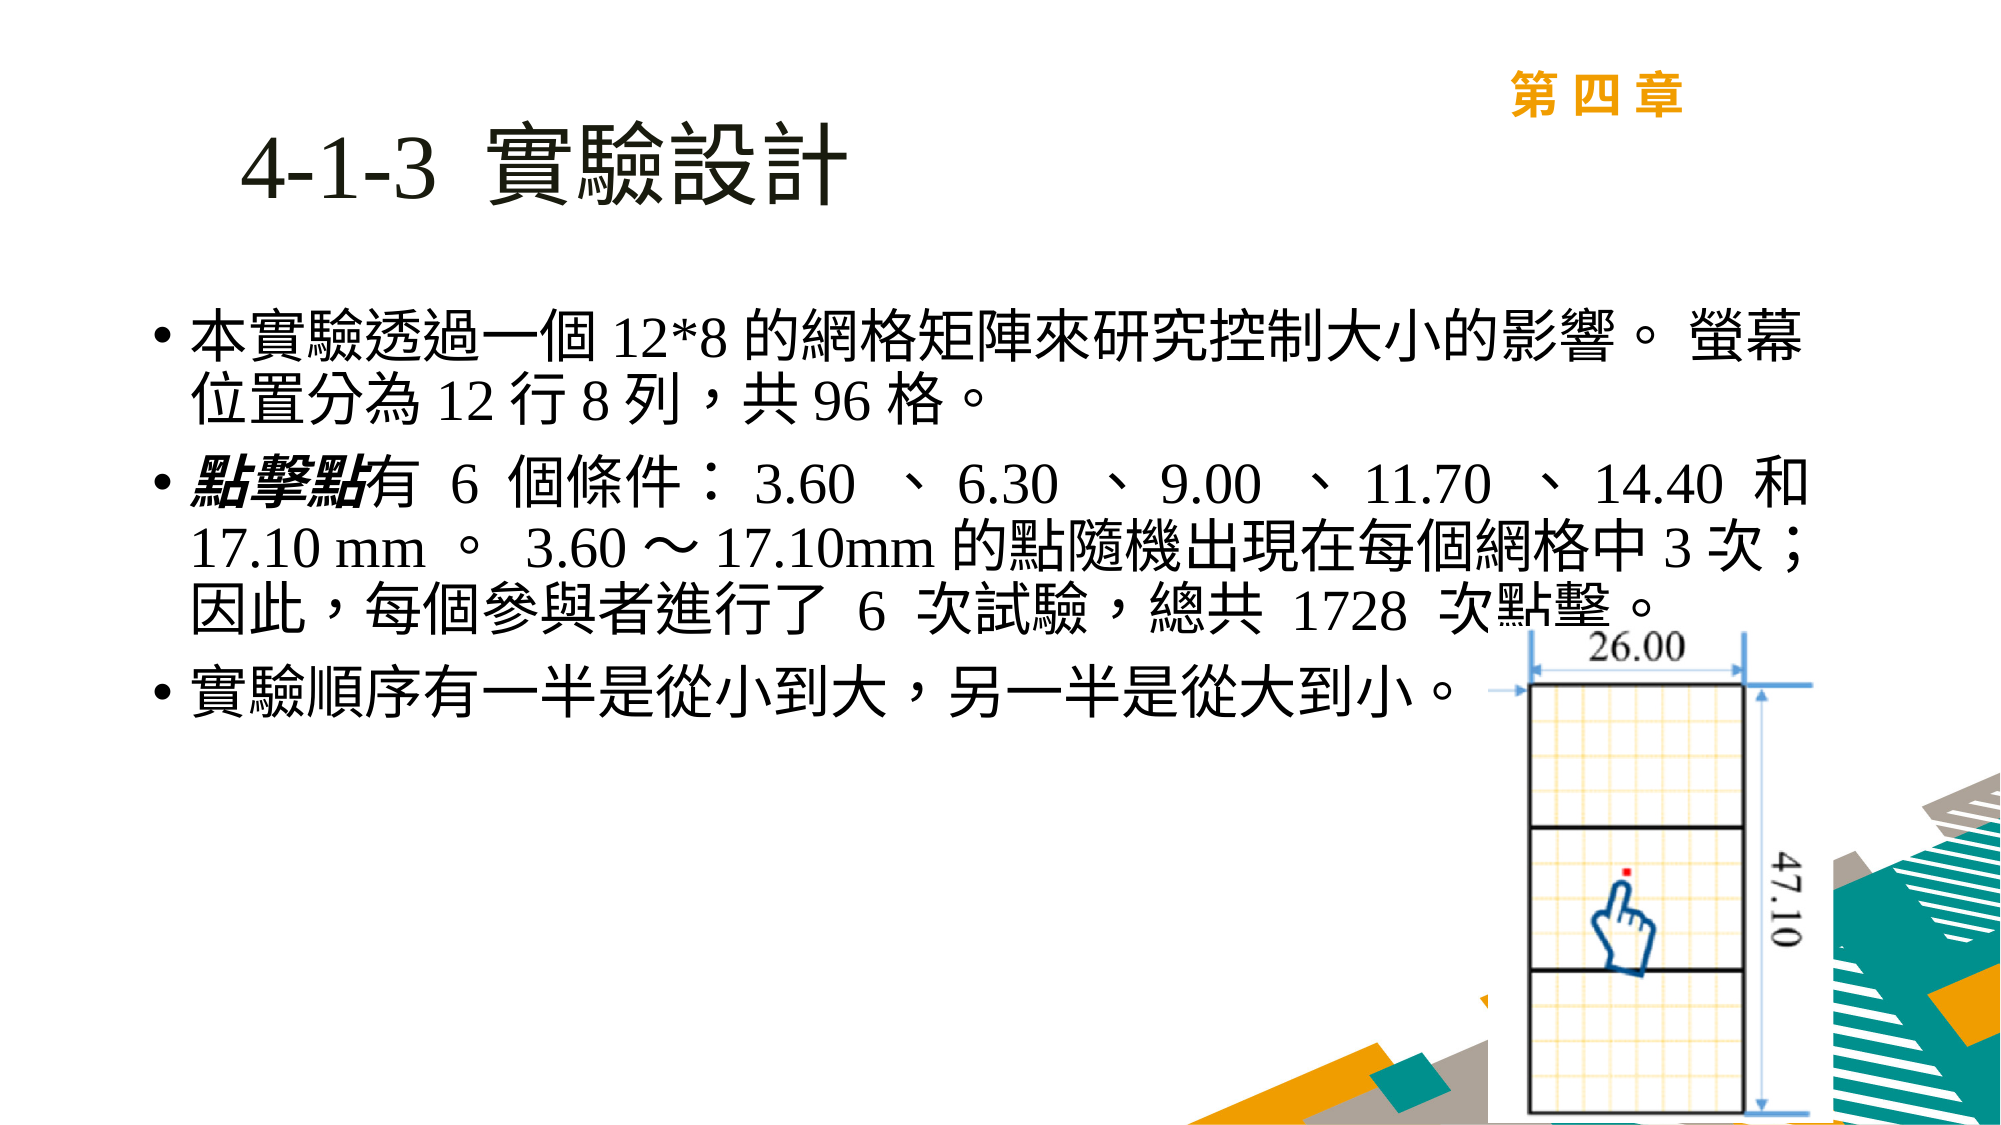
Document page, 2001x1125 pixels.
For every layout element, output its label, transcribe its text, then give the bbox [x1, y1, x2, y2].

text_box 第四章 [1084, 55, 1700, 112]
picture [0, 0, 2001, 1125]
list 本實驗透過一個12*8的網格矩陣來研究控制大小的影響。 螢幕位置分為12行8列，共96格。 點擊點有 6 個條件：3.60 、6.30 、9.00 、11.70 、14.40 和 17.10 mm。 3.60～17.10mm的點隨機出現在每個網格中3次； 因此，每個參與者進行了 6 次試驗，總共 1728 次點擊。 實驗順序有一半是從小到大，另一半是從大到小。 [137, 299, 1863, 1014]
text_box 4-1-3 實驗設計 [224, 112, 1800, 299]
